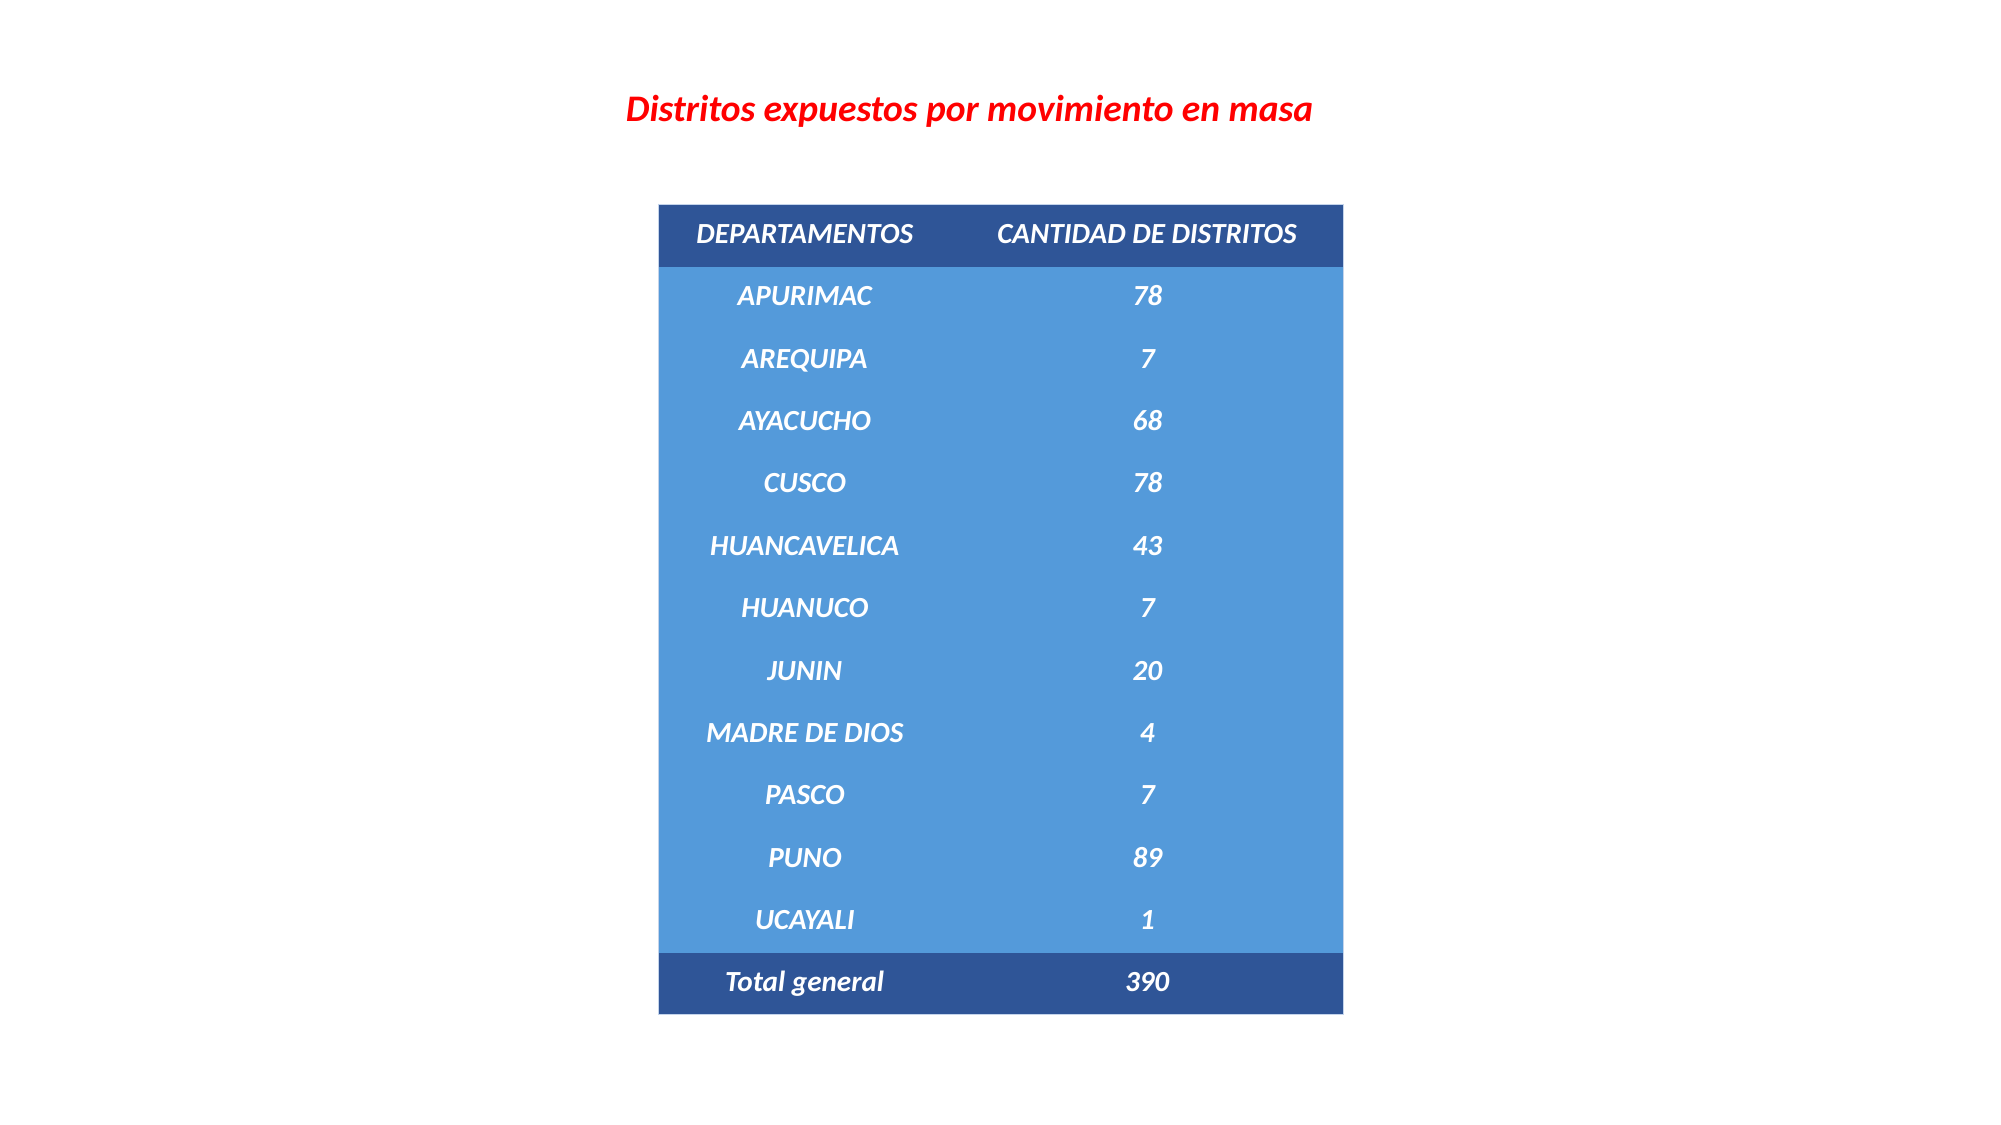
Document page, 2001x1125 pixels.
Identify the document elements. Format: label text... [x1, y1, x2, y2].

table_cell 68 [951, 391, 1343, 454]
table_cell PASCO [659, 765, 951, 828]
table_cell MADRE DE DIOS [659, 703, 951, 765]
table_header CANTIDAD DE DISTRITOS [951, 205, 1343, 267]
table_cell 7 [951, 578, 1343, 641]
table_cell Total general [659, 953, 951, 1014]
table_cell AREQUIPA [659, 329, 951, 391]
table_cell PUNO [659, 828, 951, 890]
table_cell 390 [951, 953, 1343, 1014]
table_cell 4 [951, 703, 1343, 765]
table_cell HUANUCO [659, 578, 951, 641]
table_cell 1 [951, 890, 1343, 953]
table_cell CUSCO [659, 454, 951, 516]
table_cell 43 [951, 516, 1343, 578]
table_cell AYACUCHO [659, 391, 951, 454]
table_cell 78 [951, 454, 1343, 516]
table_cell JUNIN [659, 641, 951, 703]
table_cell 20 [951, 641, 1343, 703]
table_cell APURIMAC [659, 267, 951, 329]
table_cell HUANCAVELICA [659, 516, 951, 578]
table_cell 89 [951, 828, 1343, 890]
table_header DEPARTAMENTOS [659, 205, 951, 267]
text_box Distritos expuestos por movimiento en masa [611, 77, 1391, 137]
table_cell 7 [951, 329, 1343, 391]
table_cell 78 [951, 267, 1343, 329]
table_cell UCAYALI [659, 890, 951, 953]
table_cell 7 [951, 765, 1343, 828]
